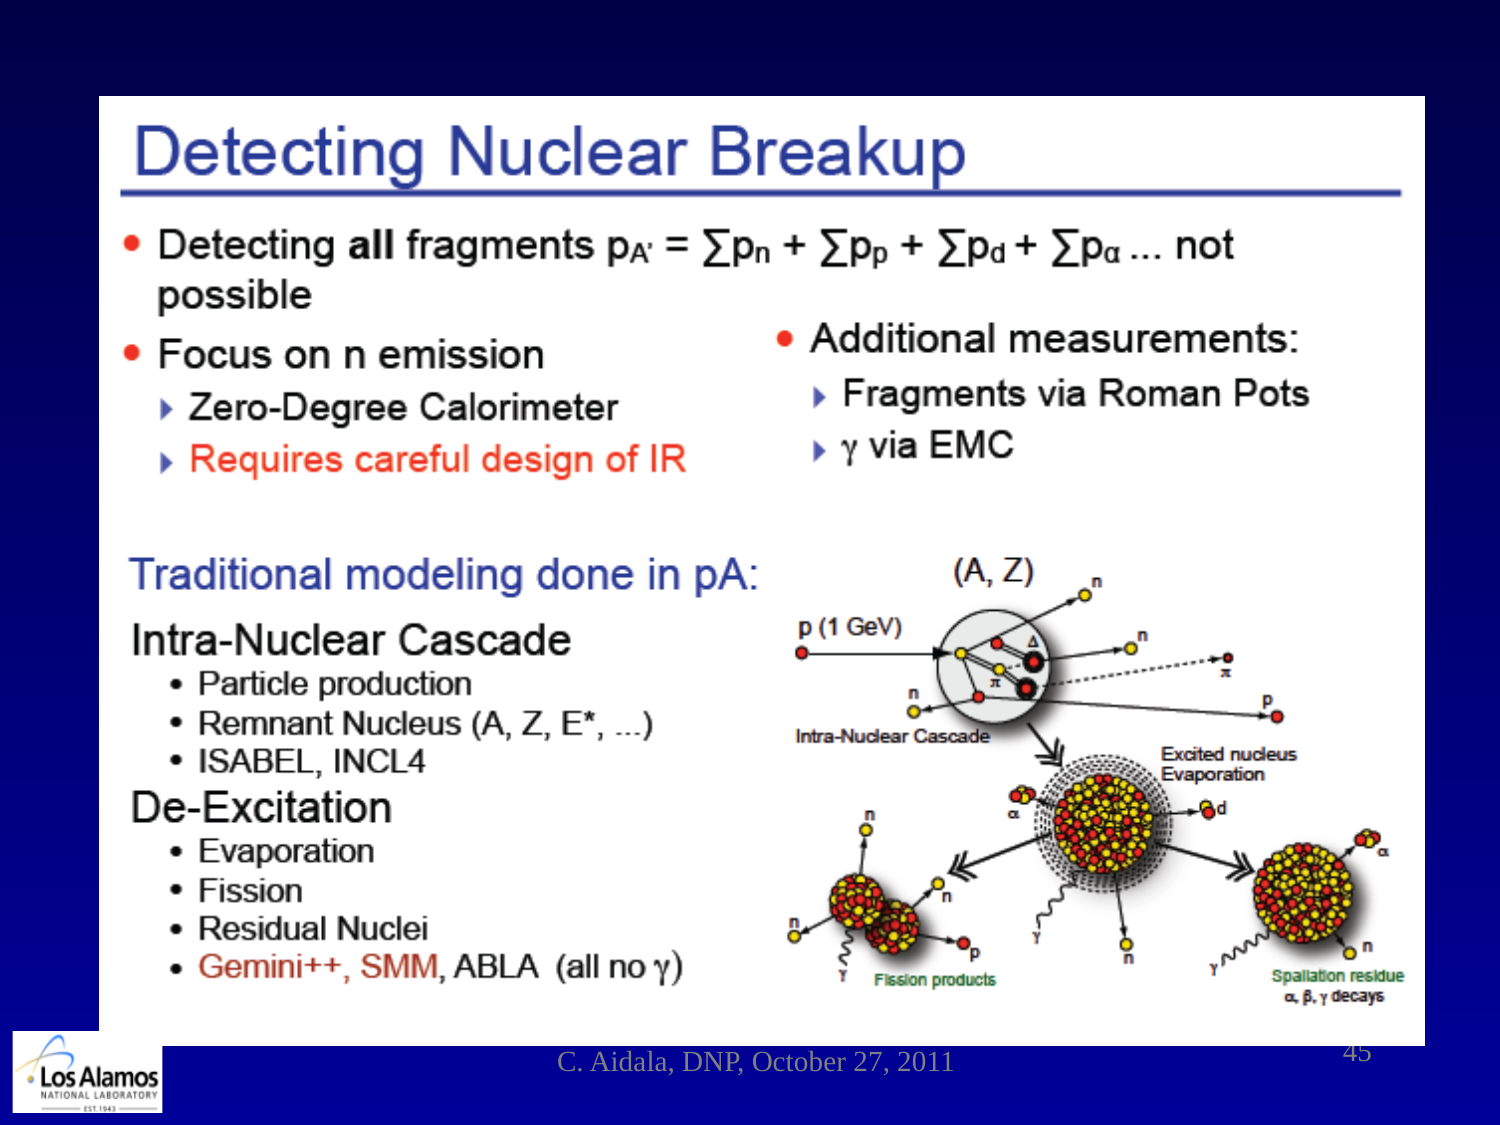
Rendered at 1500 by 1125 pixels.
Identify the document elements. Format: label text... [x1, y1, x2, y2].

footer C. Aidala, DNP, October 27, 2011 [499, 1056, 1013, 1111]
picture [99, 96, 1426, 1047]
slide_number 45 [1074, 1056, 1388, 1101]
